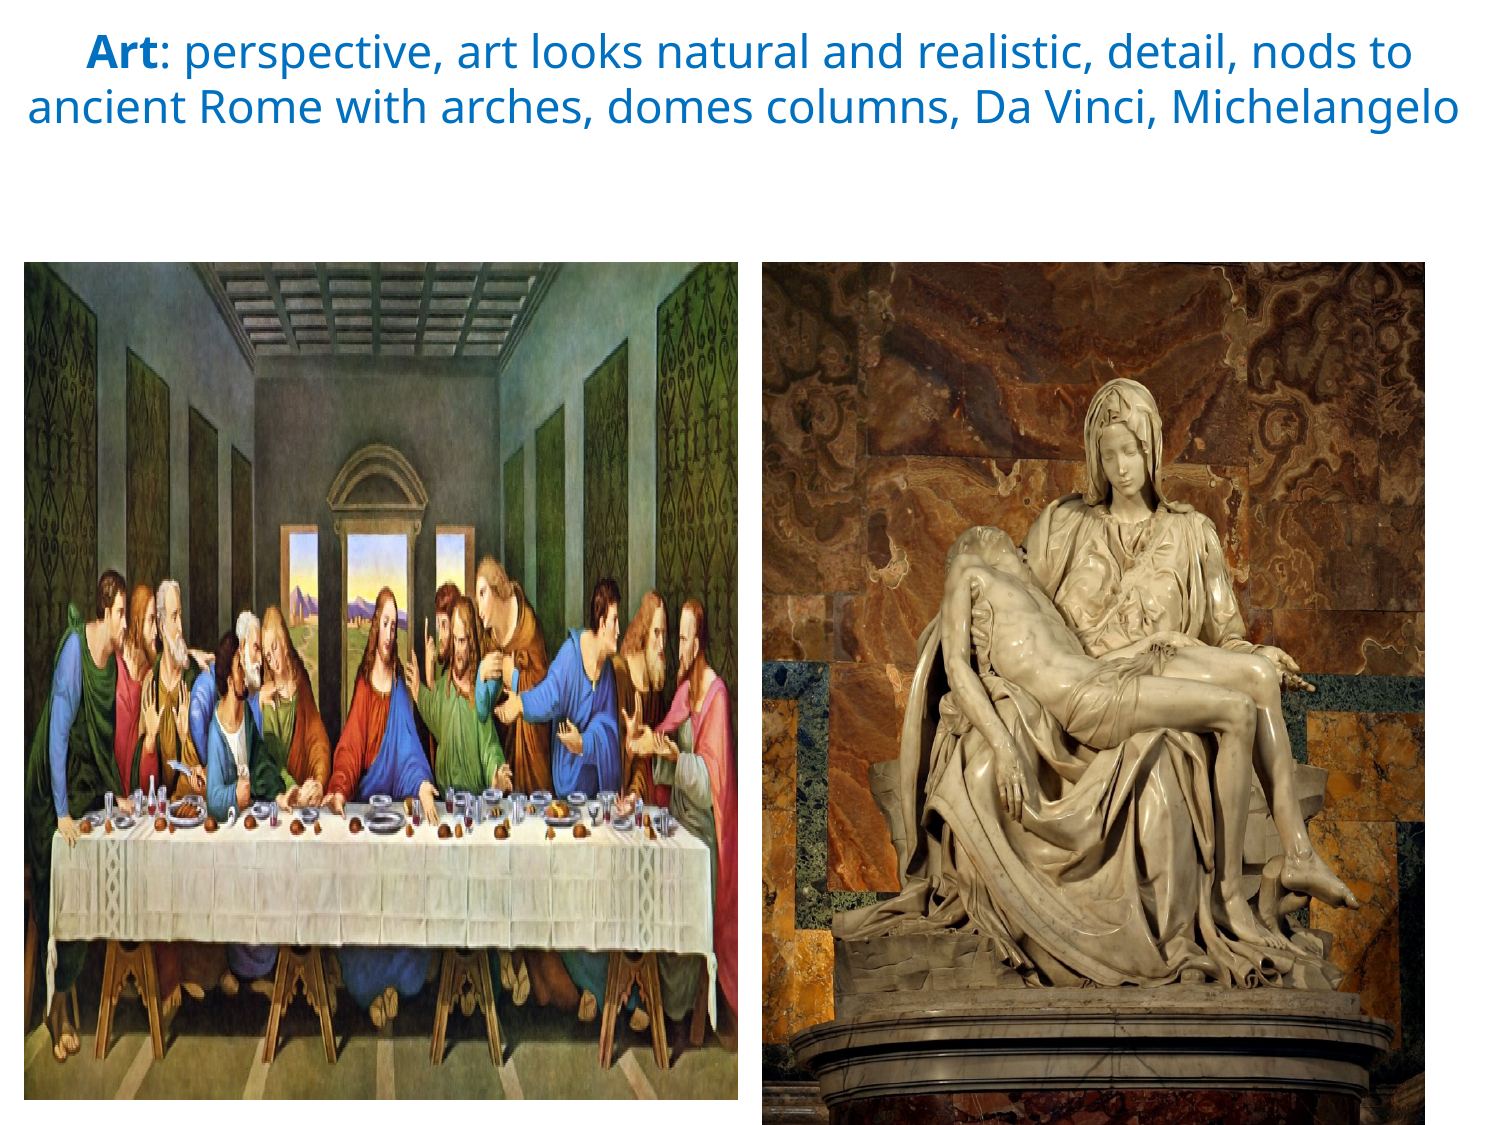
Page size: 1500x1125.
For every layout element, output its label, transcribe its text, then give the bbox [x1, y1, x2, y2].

title Art: perspective, art looks natural and realistic, detail, nods to ancient Rome with arches, domes columns, Da Vinci, Michelangelo [0, 12, 1500, 233]
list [24, 262, 738, 1101]
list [762, 262, 1426, 1125]
